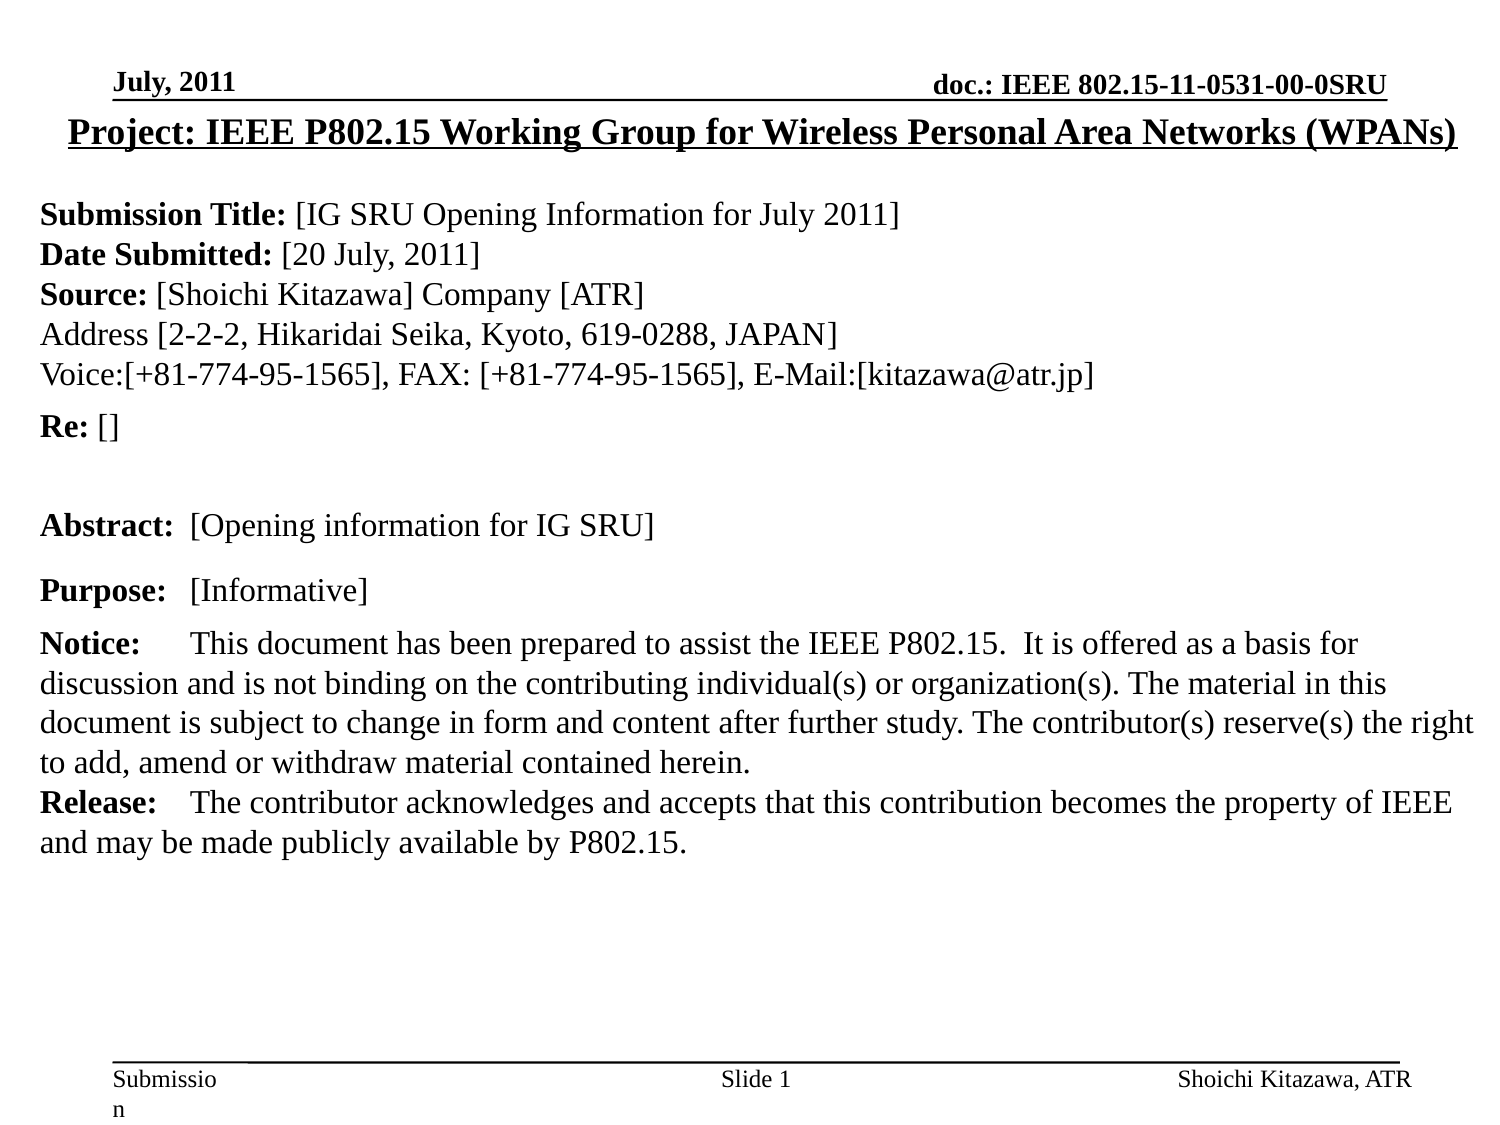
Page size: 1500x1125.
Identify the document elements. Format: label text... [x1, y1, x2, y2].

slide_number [112, 61, 376, 98]
text_box Project: IEEE P802.15 Working Group for Wireless Personal Area Networks (WPANs) Submission Title: [IG SRU Opening Information for July 2011] Date Submitted: [20 July, 2011] Source: [Shoichi Kitazawa] Company [ATR] Address [2-2-2, Hikaridai Seika, Kyoto, 619-0288, JAPAN] Voice:[+81-774-95-1565], FAX: [+81-774-95-1565], E-Mail:[kitazawa@atr.jp] Re: [] Abstract: [Opening information for IG SRU] Purpose: [Informative] Notice: This document has been prepared to assist the IEEE P802.15. It is offered as a basis for discussion and is not binding on the contributing individual(s) or organization(s). The material in this document is subject to change in form and content after further study. The contributor(s) reserve(s) the right to add, amend or withdraw material contained herein. Release: The contributor acknowledges and accepts that this contribution becomes the property of IEEE and may be made publicly available by P802.15. [24, 99, 1500, 868]
footer Shoichi Kitazawa, ATR [899, 1061, 1413, 1093]
slide_number Slide 1 [706, 1061, 806, 1093]
